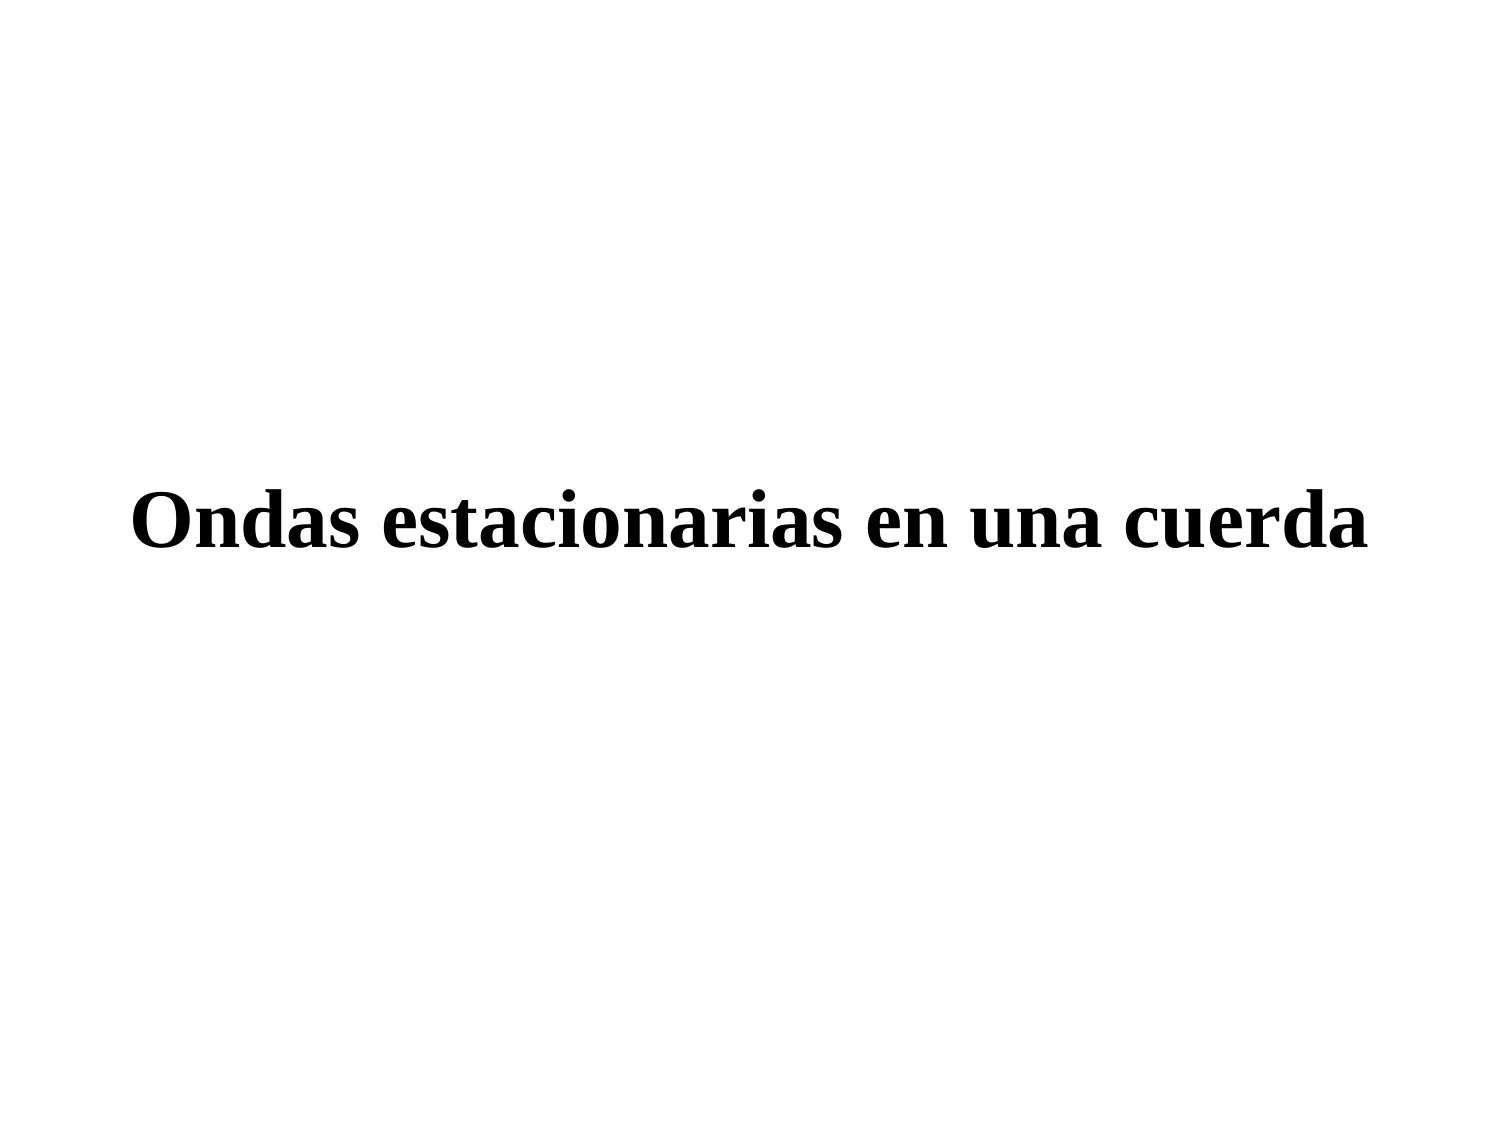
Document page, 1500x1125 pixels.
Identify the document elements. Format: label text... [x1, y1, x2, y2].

text_box Ondas estacionarias en una cuerda [0, 456, 1500, 572]
